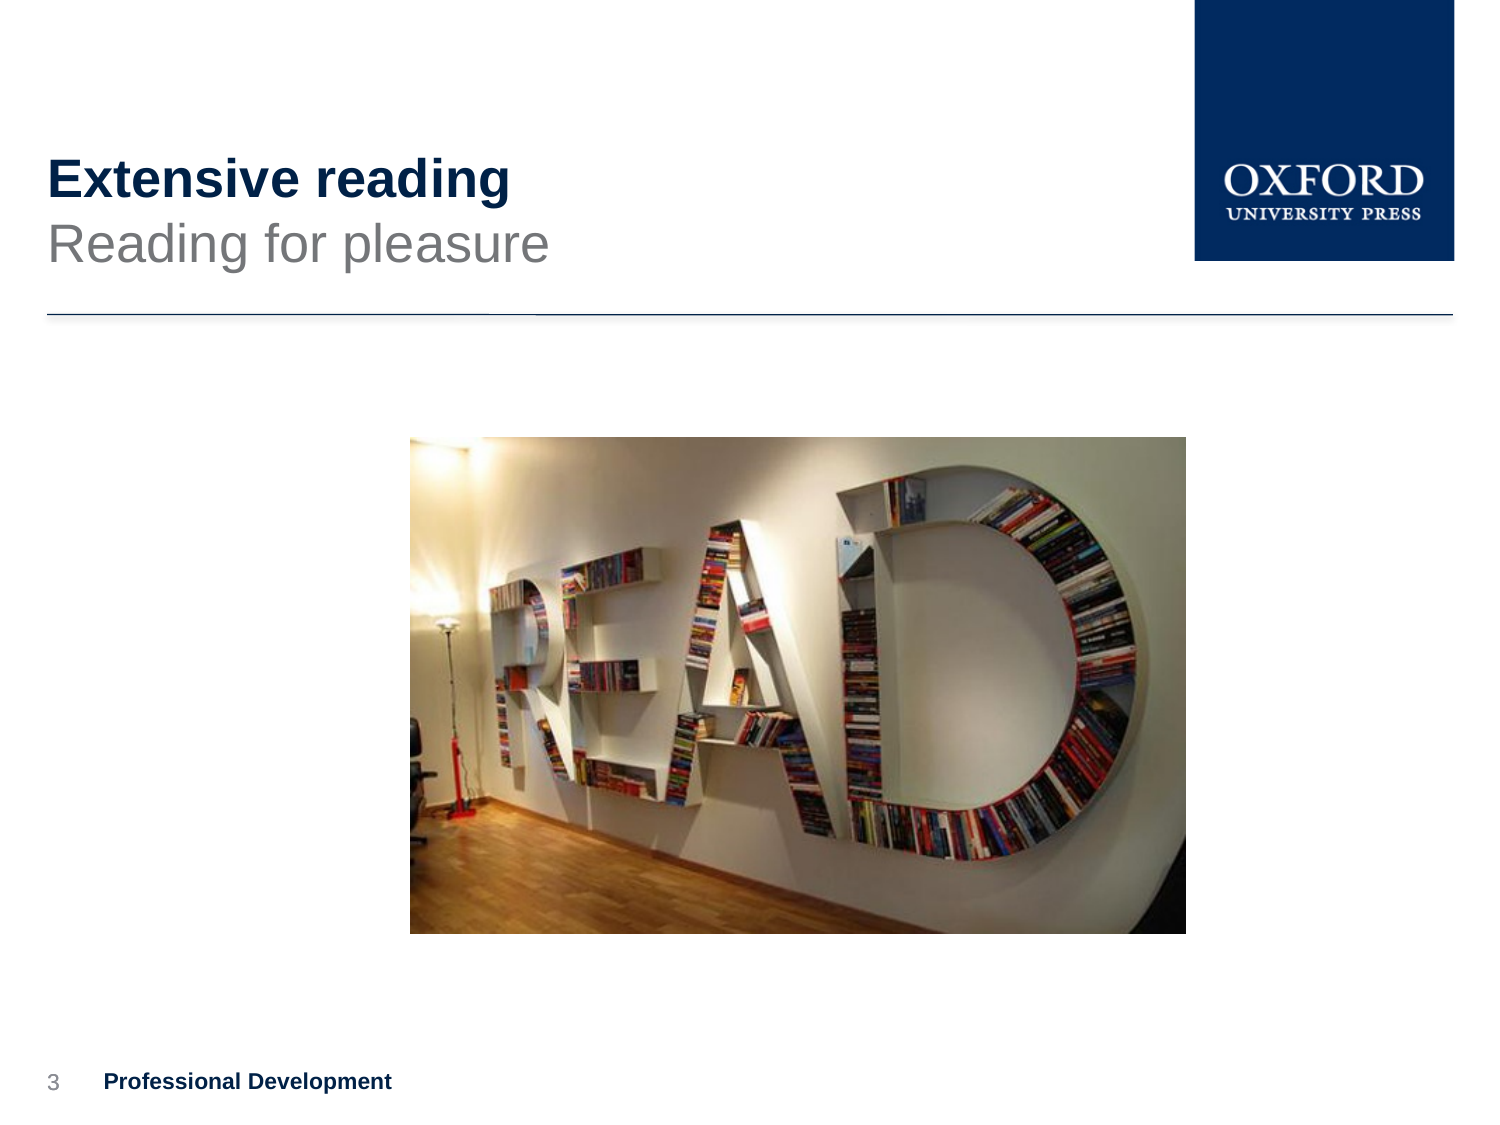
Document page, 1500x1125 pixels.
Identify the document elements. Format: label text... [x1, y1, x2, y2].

list Reading for pleasure [46, 208, 1186, 289]
picture [410, 437, 1186, 934]
picture [1194, 0, 1455, 261]
title Extensive reading [46, 0, 1186, 208]
text_box 3 [47, 1048, 104, 1108]
text_box Professional Development [103, 1050, 1439, 1111]
